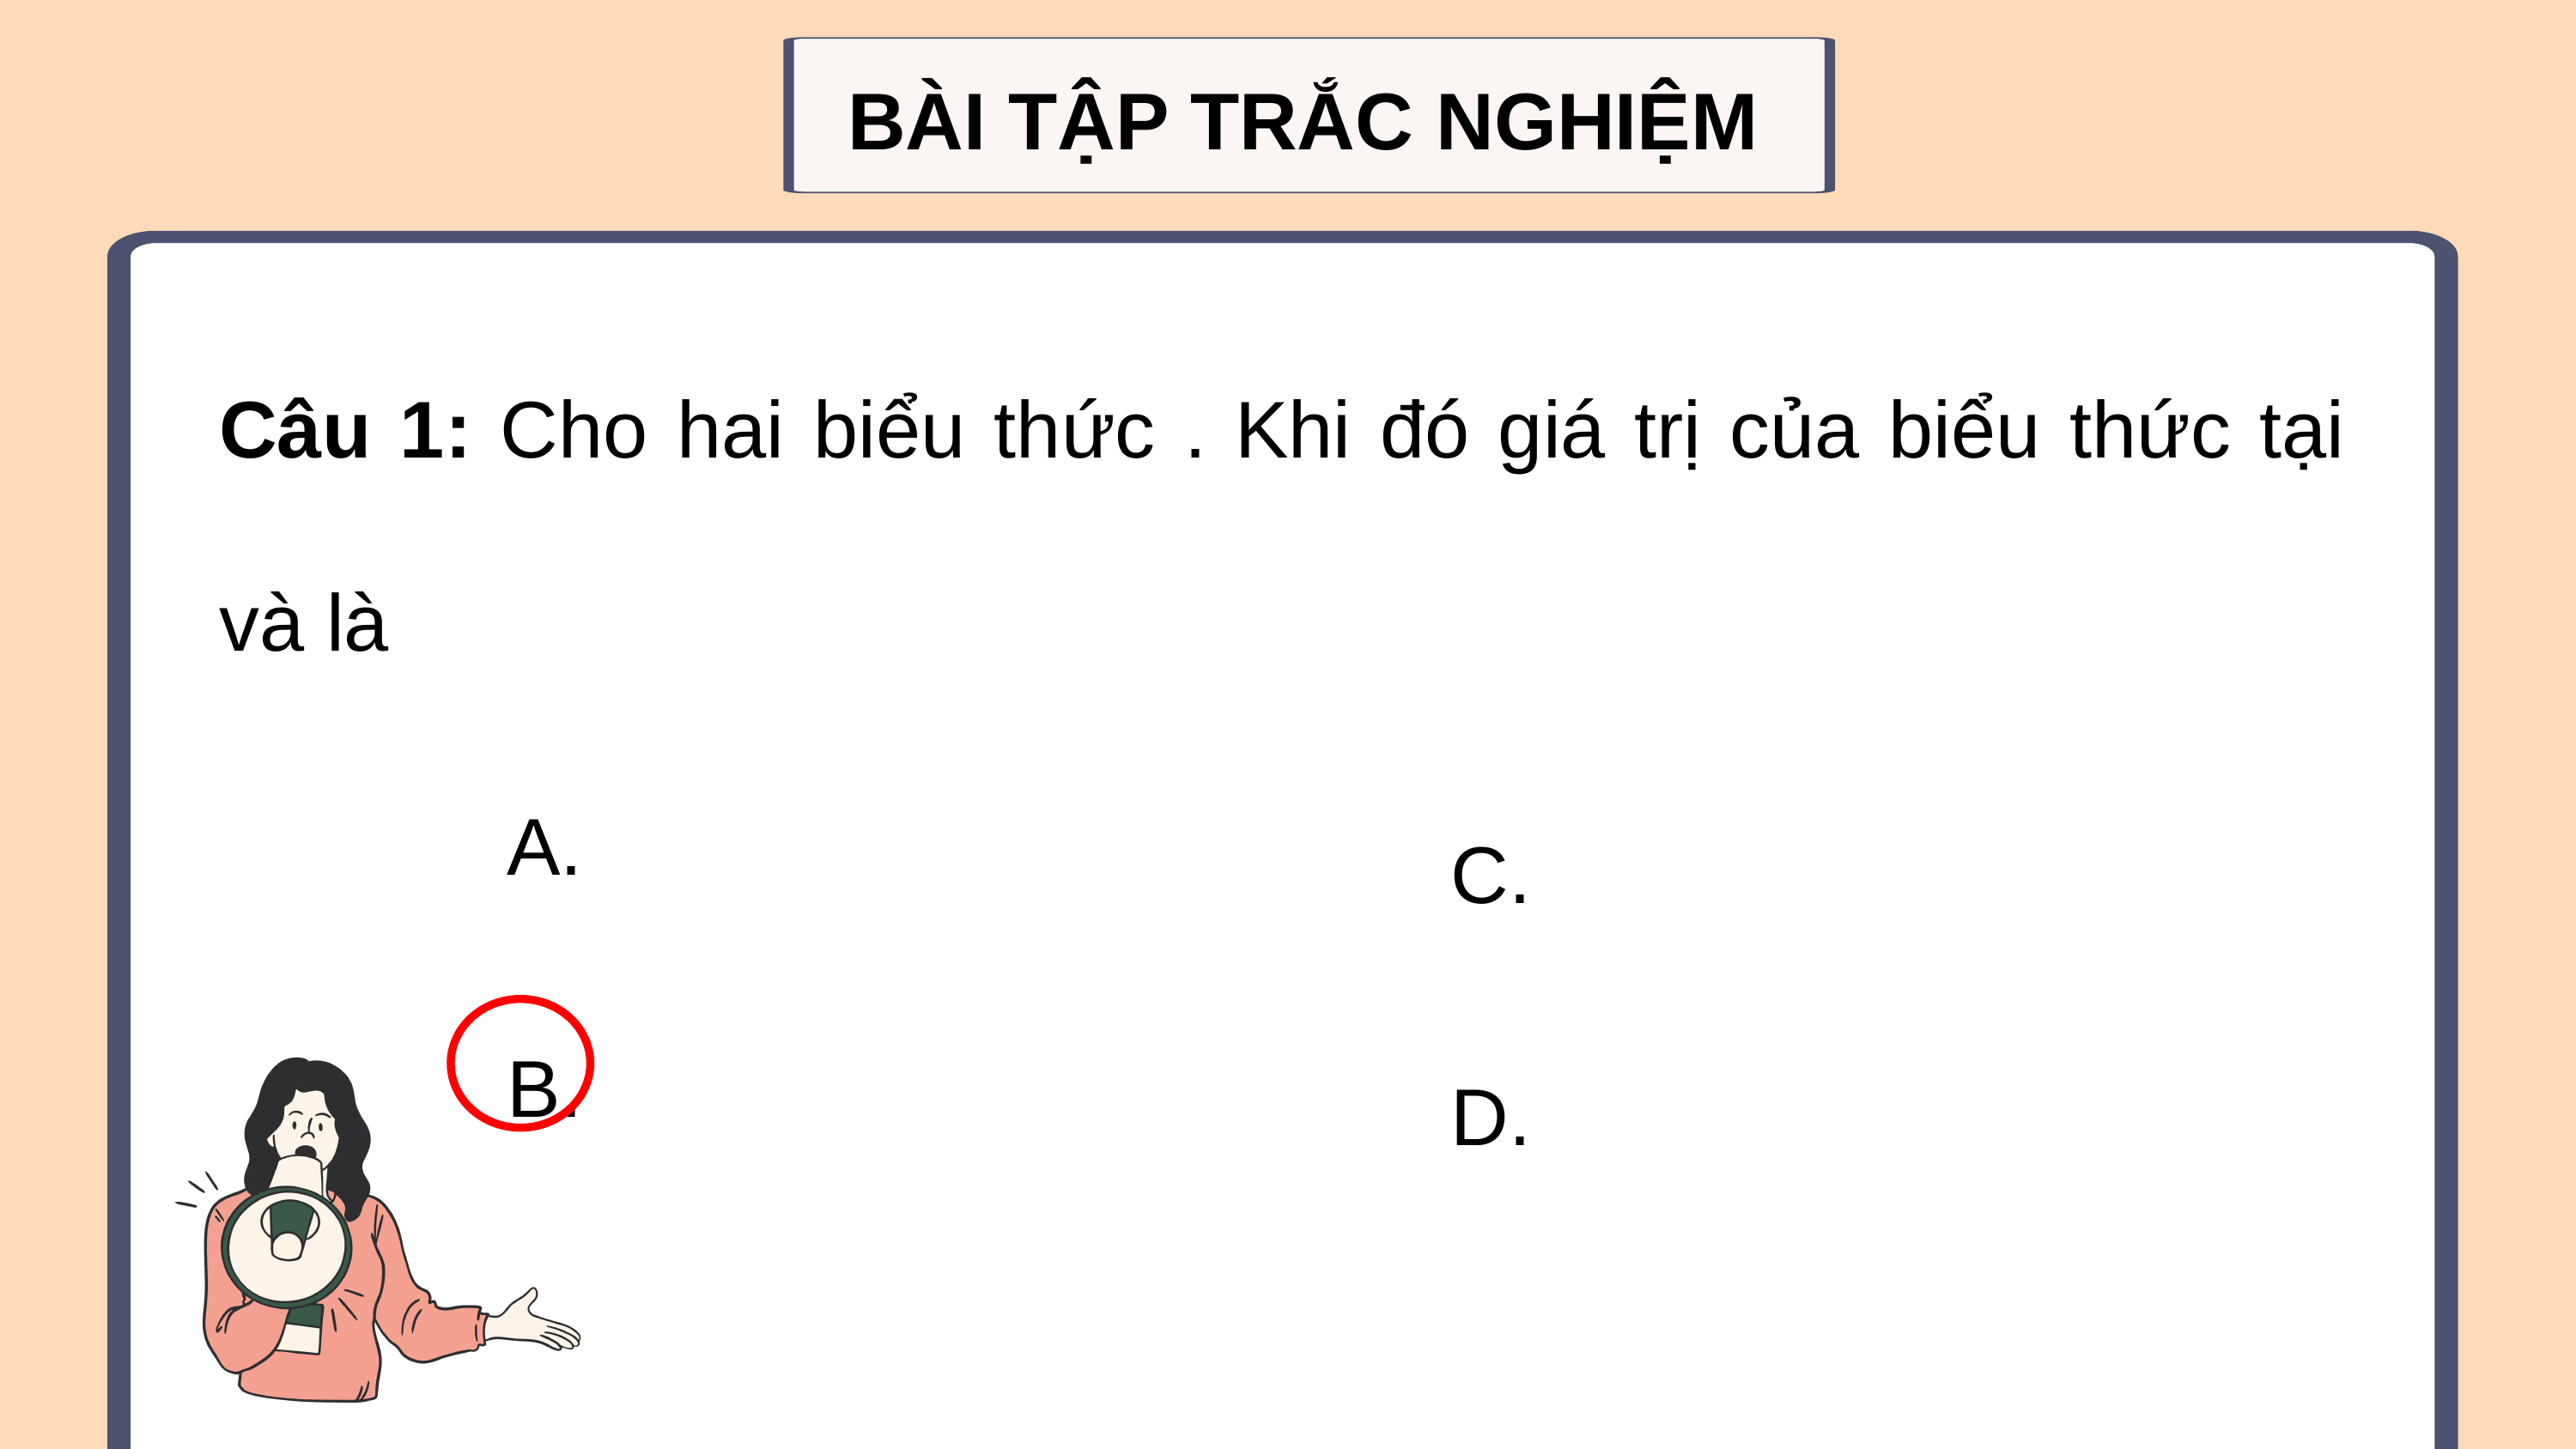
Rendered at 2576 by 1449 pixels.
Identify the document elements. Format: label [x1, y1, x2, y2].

text_box [783, 37, 1846, 194]
text_box [106, 230, 2458, 1449]
picture [174, 1056, 581, 1403]
